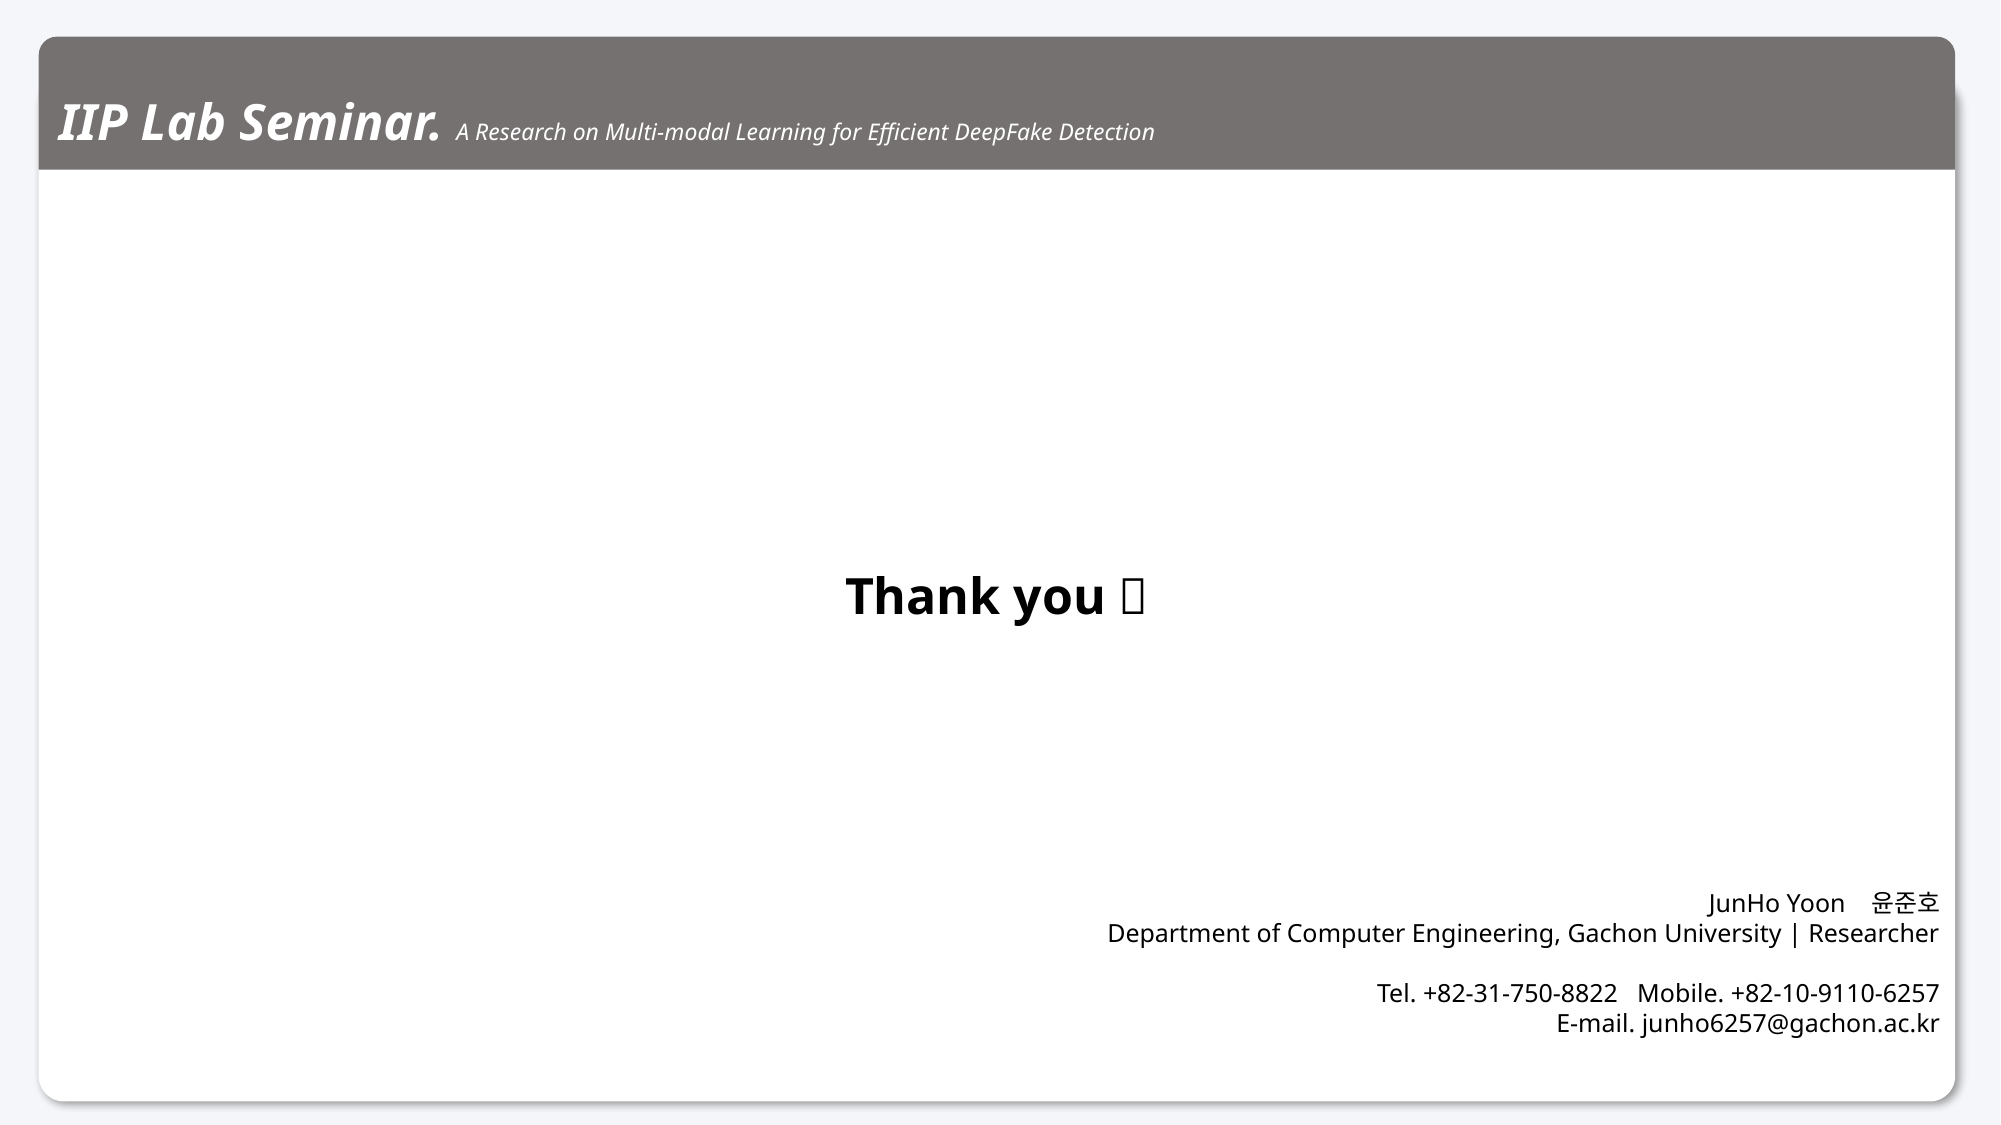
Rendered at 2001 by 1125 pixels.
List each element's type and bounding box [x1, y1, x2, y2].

text_box [38, 36, 1956, 1102]
